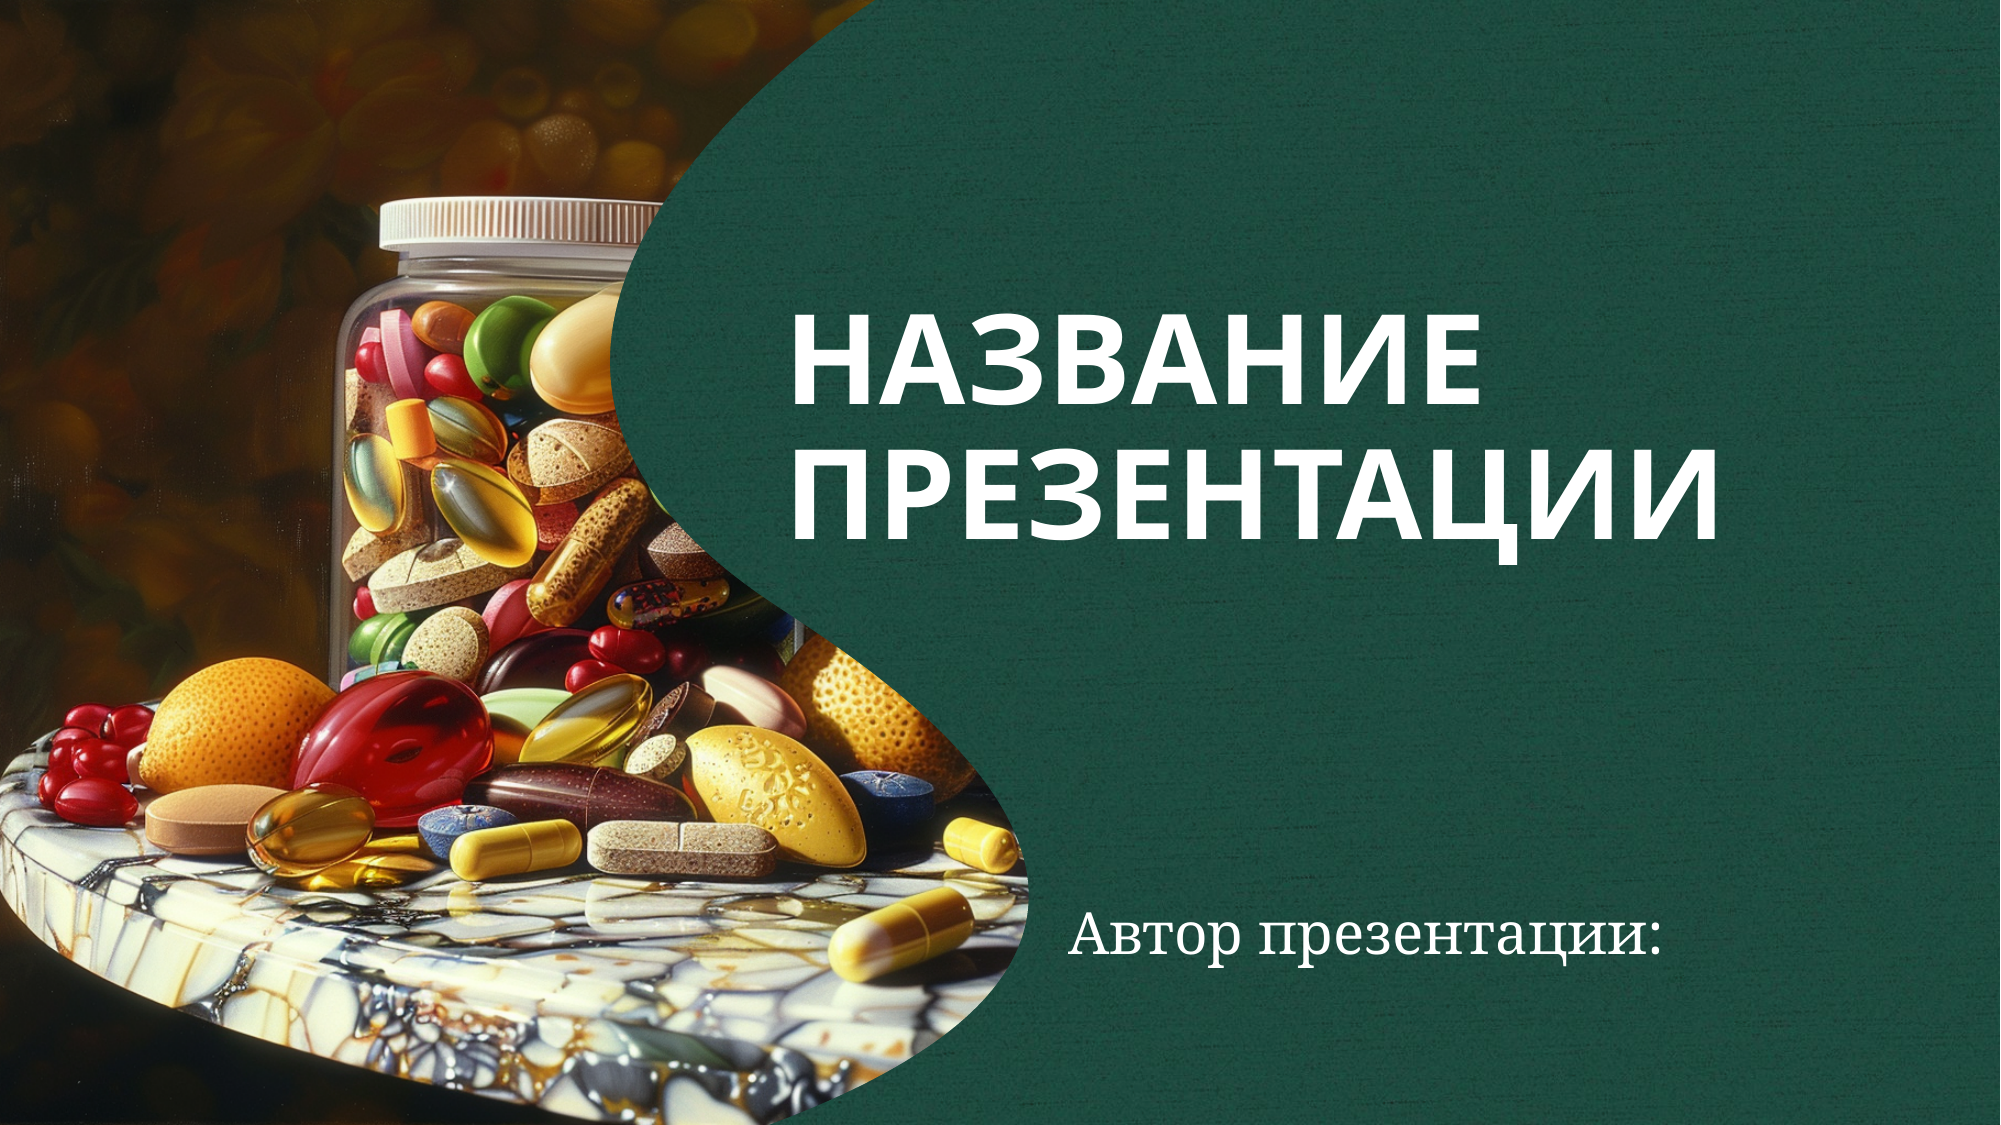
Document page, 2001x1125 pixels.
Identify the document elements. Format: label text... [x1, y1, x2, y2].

text_box Автор презентации: [1053, 888, 1847, 974]
text_box НАЗВАНИЕ ПРЕЗЕНТАЦИИ [1029, 289, 1966, 578]
picture [0, 0, 1029, 1125]
